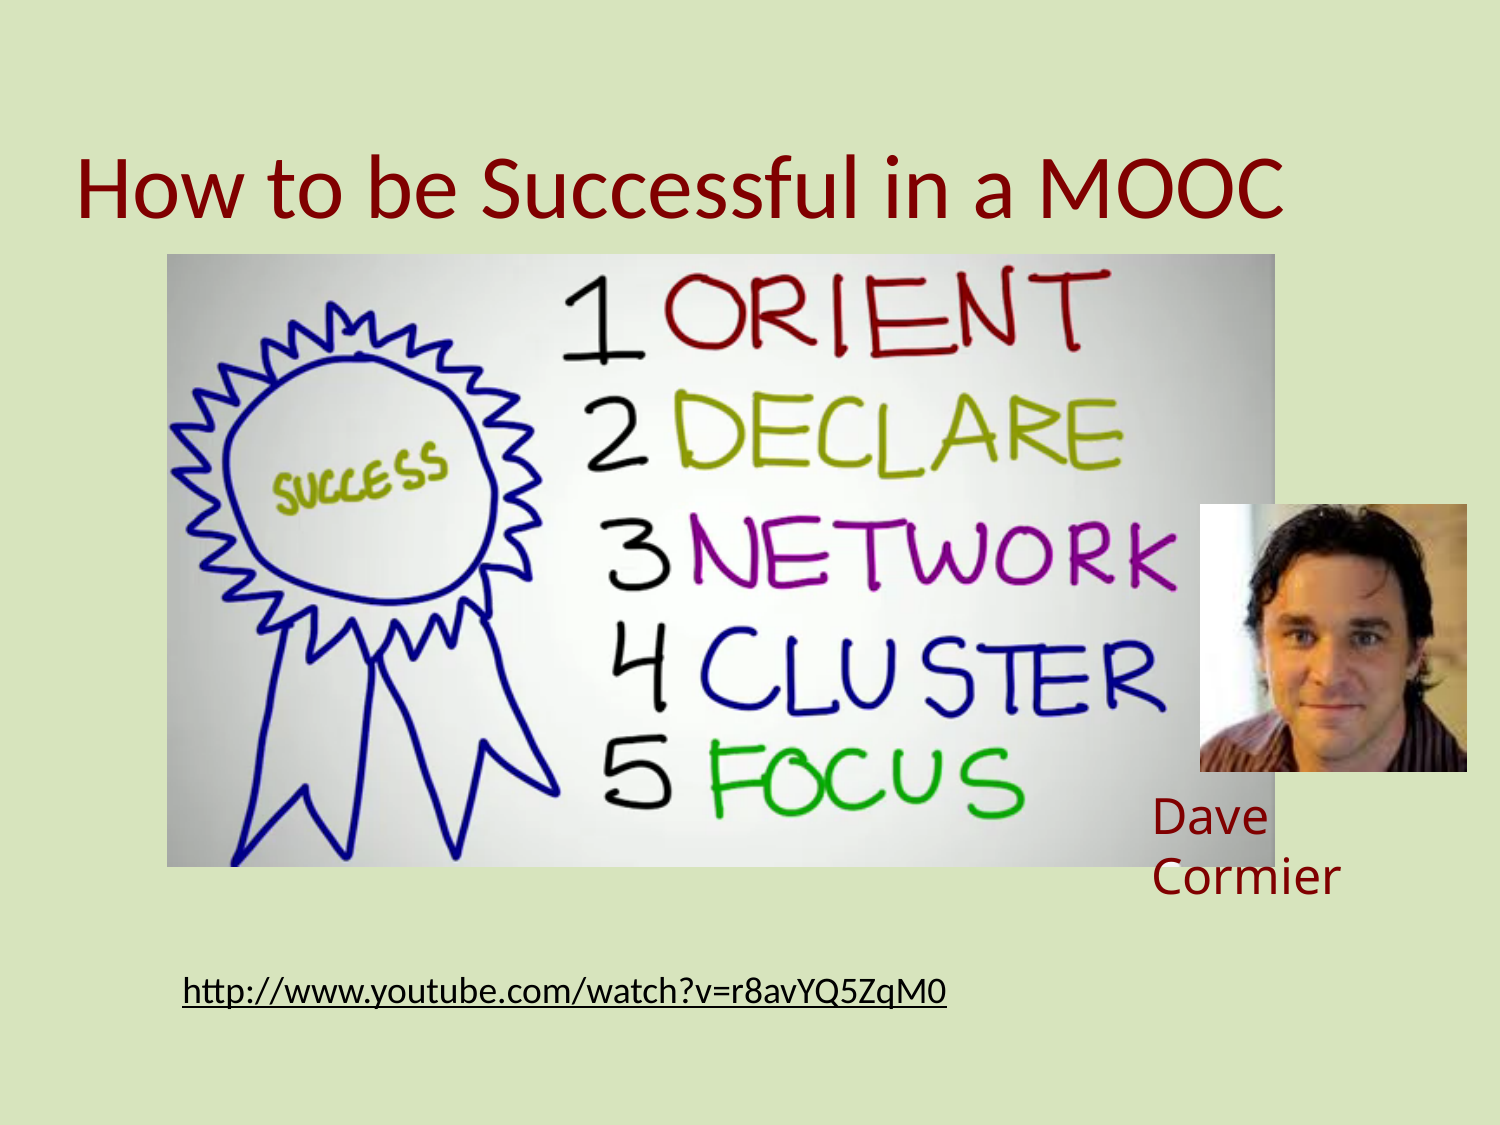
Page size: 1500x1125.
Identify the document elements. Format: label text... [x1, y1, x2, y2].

text_box Dave Cormier [1136, 777, 1486, 912]
picture [167, 254, 1467, 867]
text_box http://www.youtube.com/watch?v=r8avYQ5ZqM0 [167, 958, 1293, 1018]
title How to be Successful in a MOOC [60, 80, 1425, 284]
